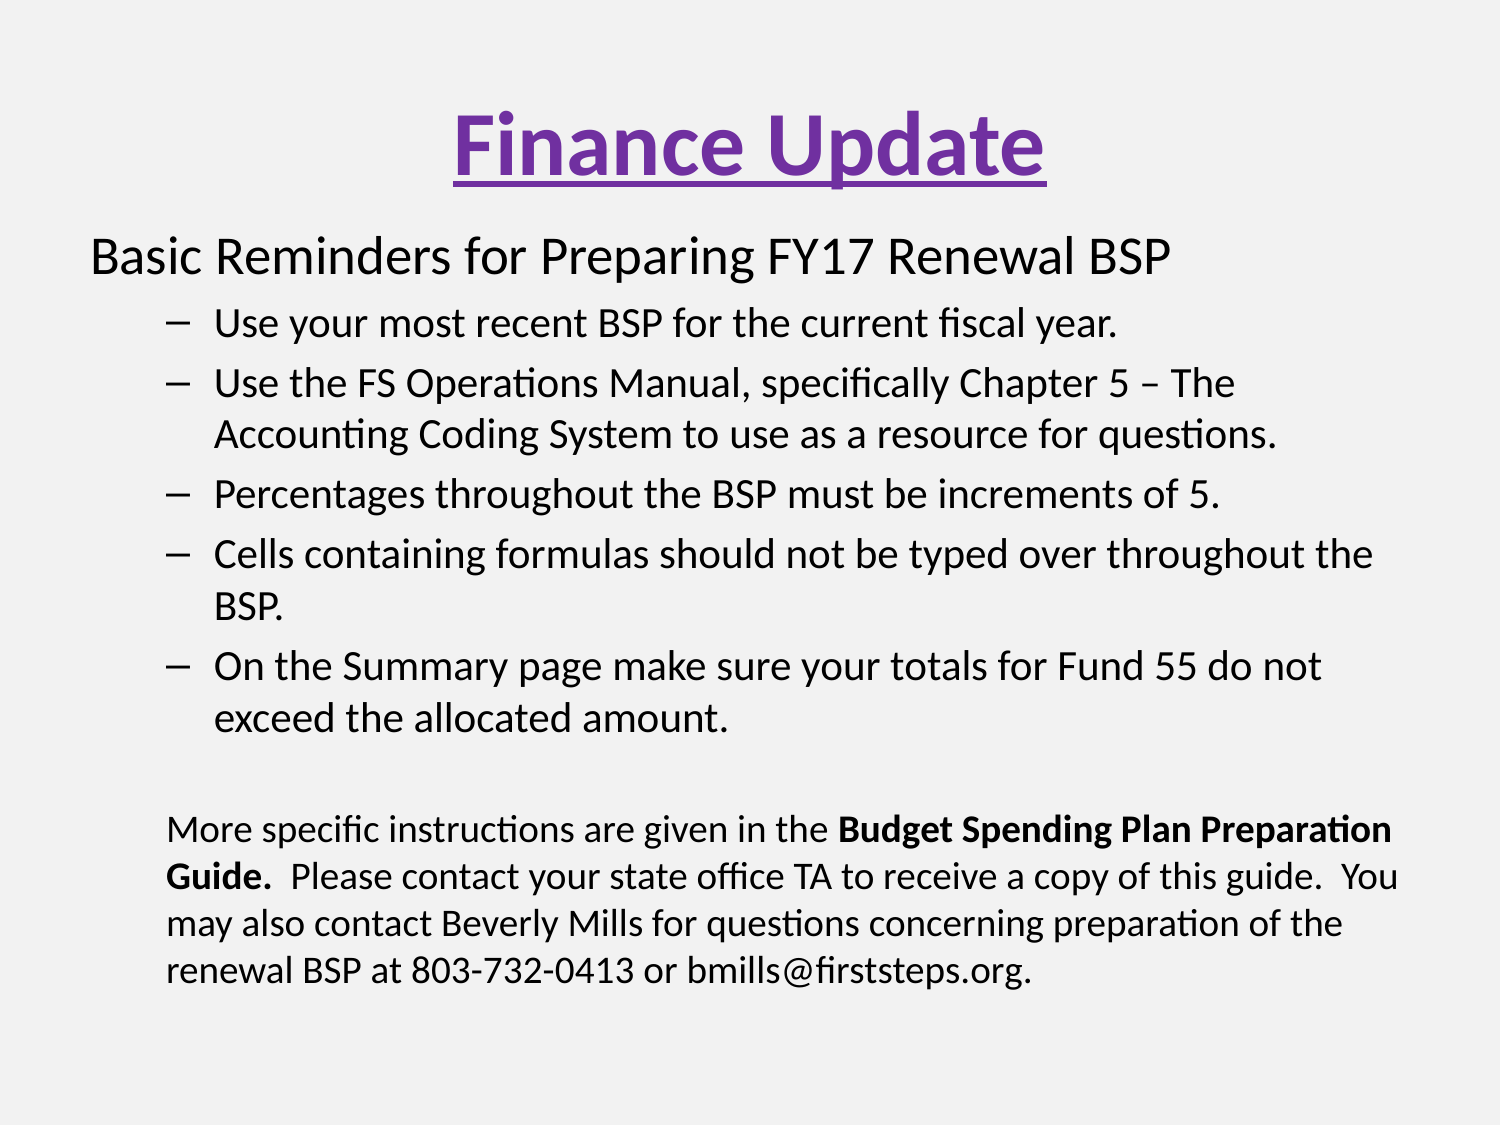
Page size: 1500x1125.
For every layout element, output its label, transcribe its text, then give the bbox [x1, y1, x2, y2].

title Finance Update [75, 45, 1425, 212]
list Basic Reminders for Preparing FY17 Renewal BSP Use your most recent BSP for the current fiscal year. Use the FS Operations Manual, specifically Chapter 5 – The Accounting Coding System to use as a resource for questions. Percentages throughout the BSP must be increments of 5. Cells containing formulas should not be typed over throughout the BSP. On the Summary page make sure your totals for Fund 55 do not exceed the allocated amount. More specific instructions are given in the Budget Spending Plan Preparation Guide. Please contact your state office TA to receive a copy of this guide. You may also contact Beverly Mills for questions concerning preparation of the renewal BSP at 803-732-0413 or bmills@firststeps.org. [75, 212, 1425, 1005]
